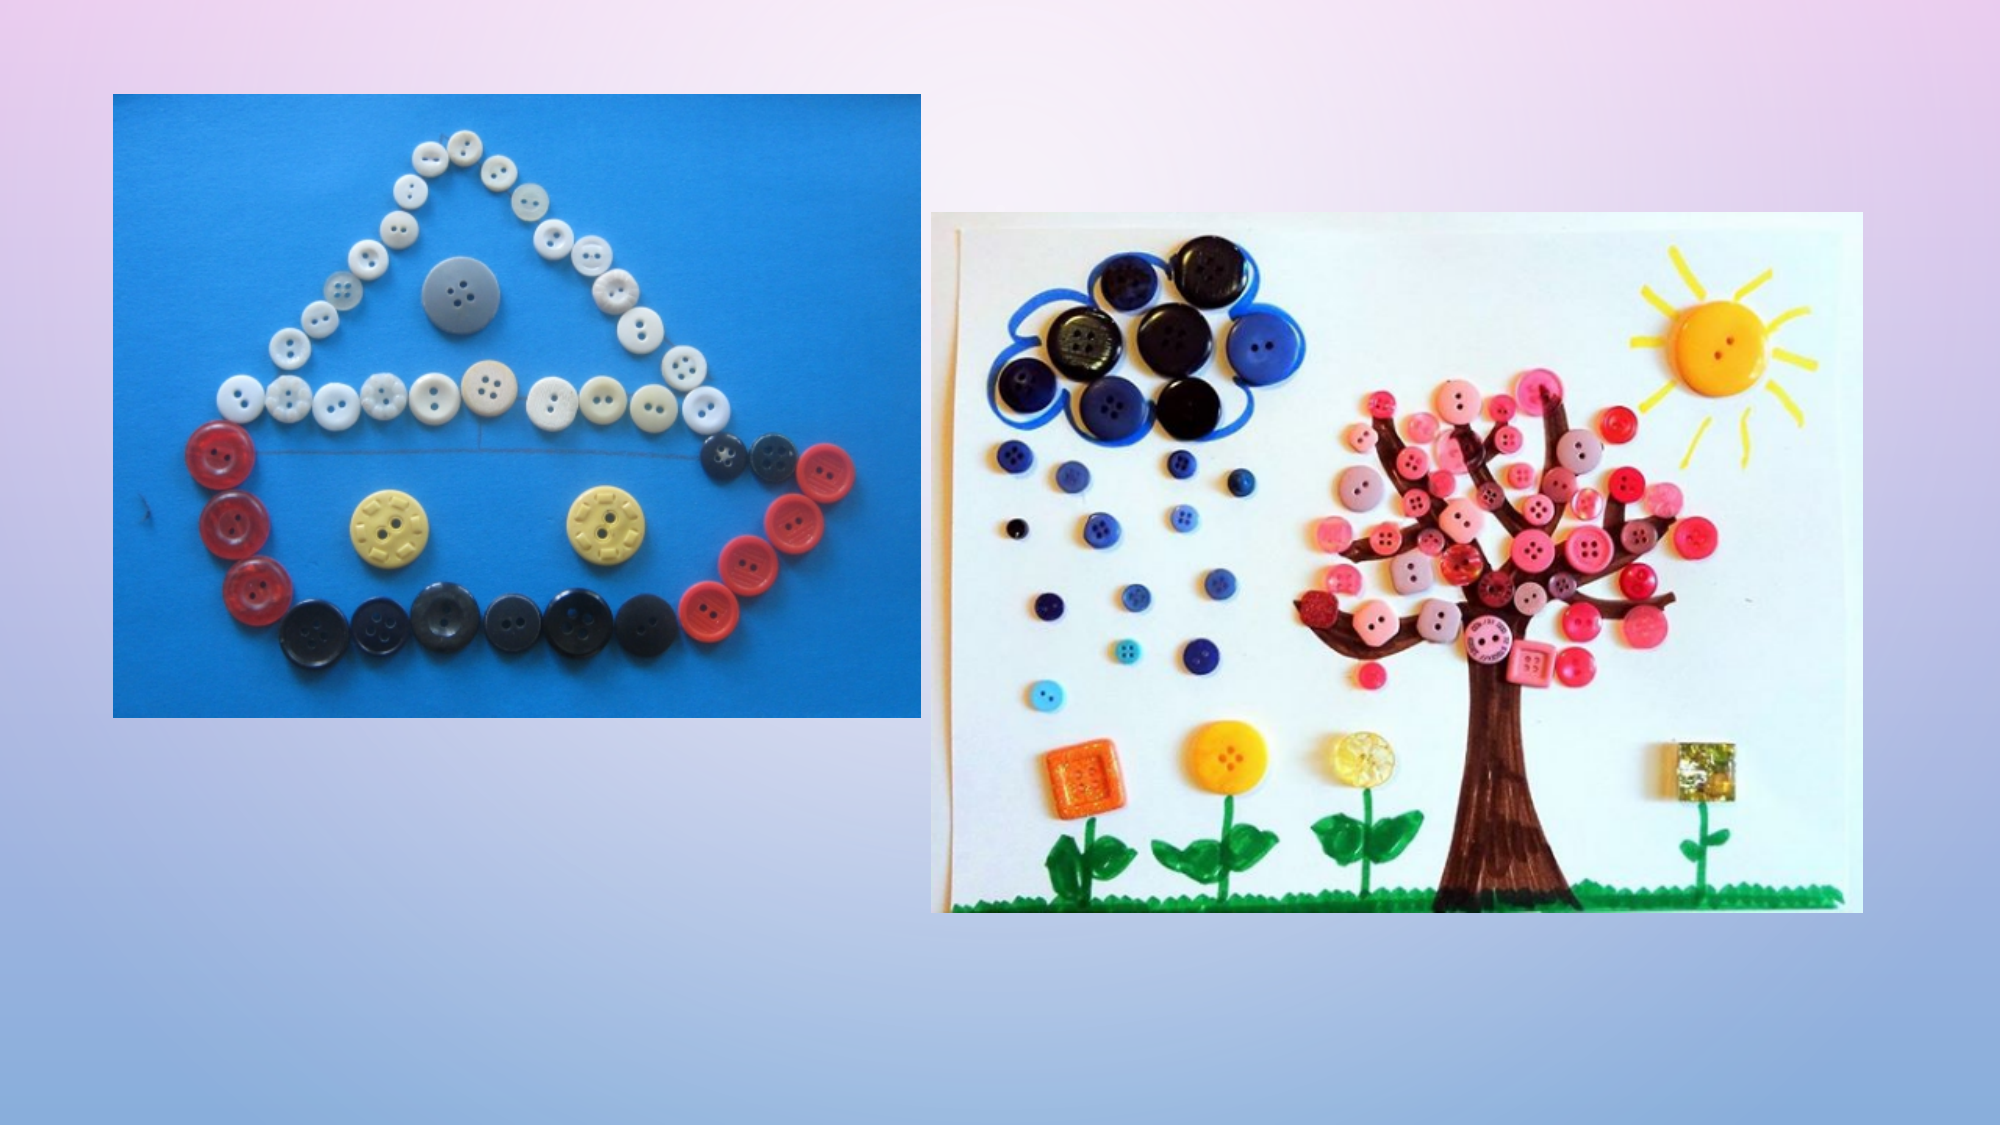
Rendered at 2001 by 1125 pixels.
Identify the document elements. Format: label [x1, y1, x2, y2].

list [149, 725, 1851, 950]
picture [112, 93, 921, 719]
picture [930, 212, 1863, 913]
